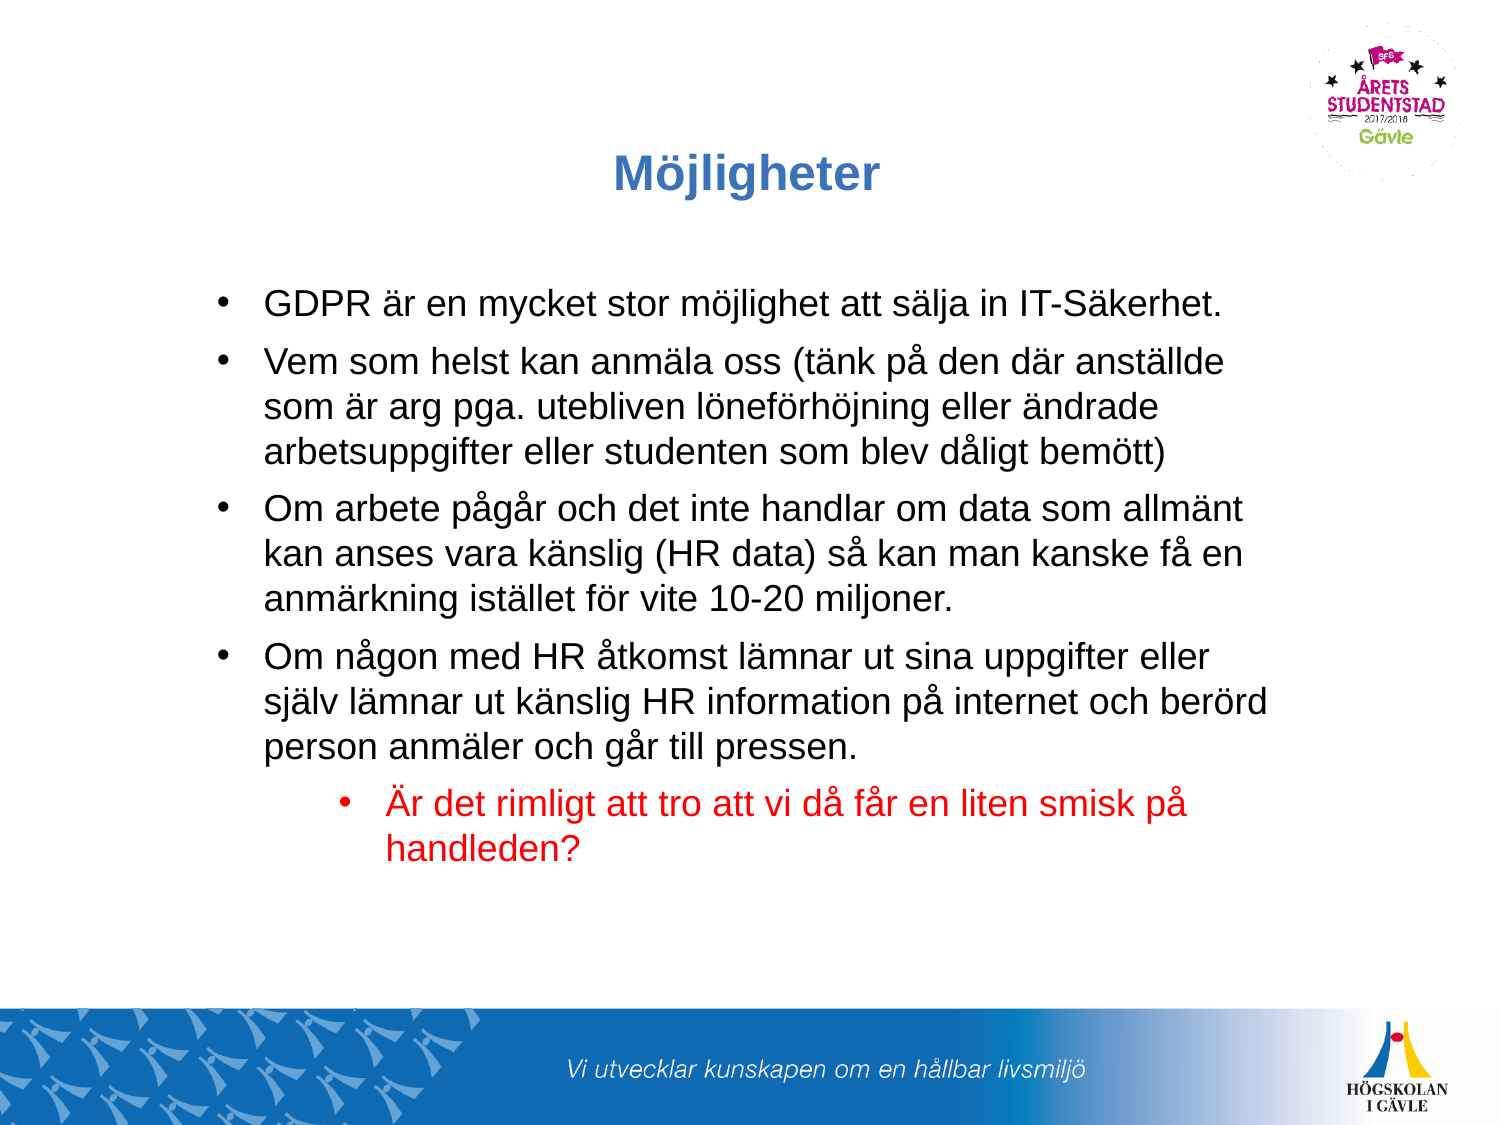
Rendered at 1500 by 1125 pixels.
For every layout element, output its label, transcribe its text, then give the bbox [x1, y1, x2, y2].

picture [1298, 12, 1474, 190]
text_box Möjligheter [197, 132, 1298, 208]
picture [0, 1008, 1500, 1125]
text_box GDPR är en mycket stor möjlighet att sälja in IT-Säkerhet. Vem som helst kan anmäla oss (tänk på den där anställde som är arg pga. utebliven löneförhöjning eller ändrade arbetsuppgifter eller studenten som blev dåligt bemött) Om arbete pågår och det inte handlar om data som allmänt kan anses vara känslig (HR data) så kan man kanske få en anmärkning istället för vite 10-20 miljoner. Om någon med HR åtkomst lämnar ut sina uppgifter eller själv lämnar ut känslig HR information på internet och berörd person anmäler och går till pressen. Är det rimligt att tro att vi då får en liten smisk på handleden? [202, 271, 1298, 877]
